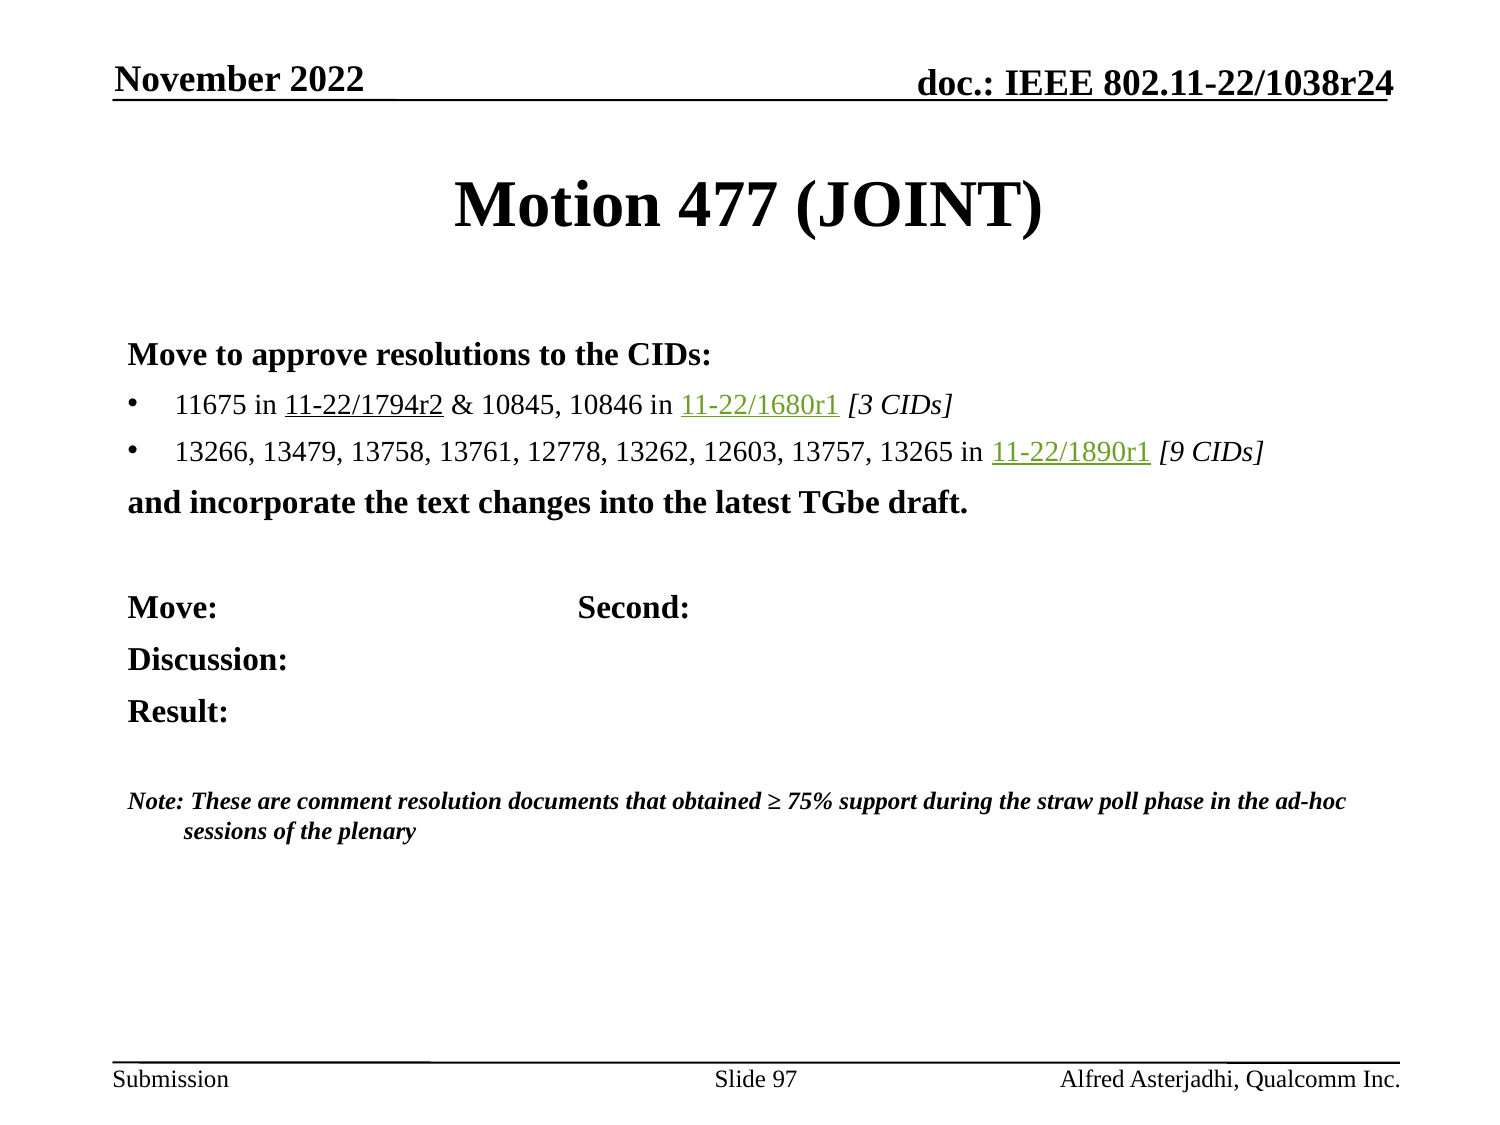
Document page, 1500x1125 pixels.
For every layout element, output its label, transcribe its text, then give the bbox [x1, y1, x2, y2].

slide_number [114, 54, 423, 100]
title Motion 477 (JOINT) [112, 112, 1388, 288]
list Move to approve resolutions to the CIDs: 11675 in 11-22/1794r2 & 10845, 10846 in 11-22/1680r1 [3 CIDs] 13266, 13479, 13758, 13761, 12778, 13262, 12603, 13757, 13265 in 11-22/1890r1 [9 CIDs] and incorporate the text changes into the latest TGbe draft. Move: Second: Discussion: Result: Note: These are comment resolution documents that obtained ≥ 75% support during the straw poll phase in the ad-hoc sessions of the plenary [112, 324, 1388, 1063]
footer Alfred Asterjadhi, Qualcomm Inc. [878, 1061, 1402, 1093]
slide_number Slide 97 [712, 1061, 800, 1123]
